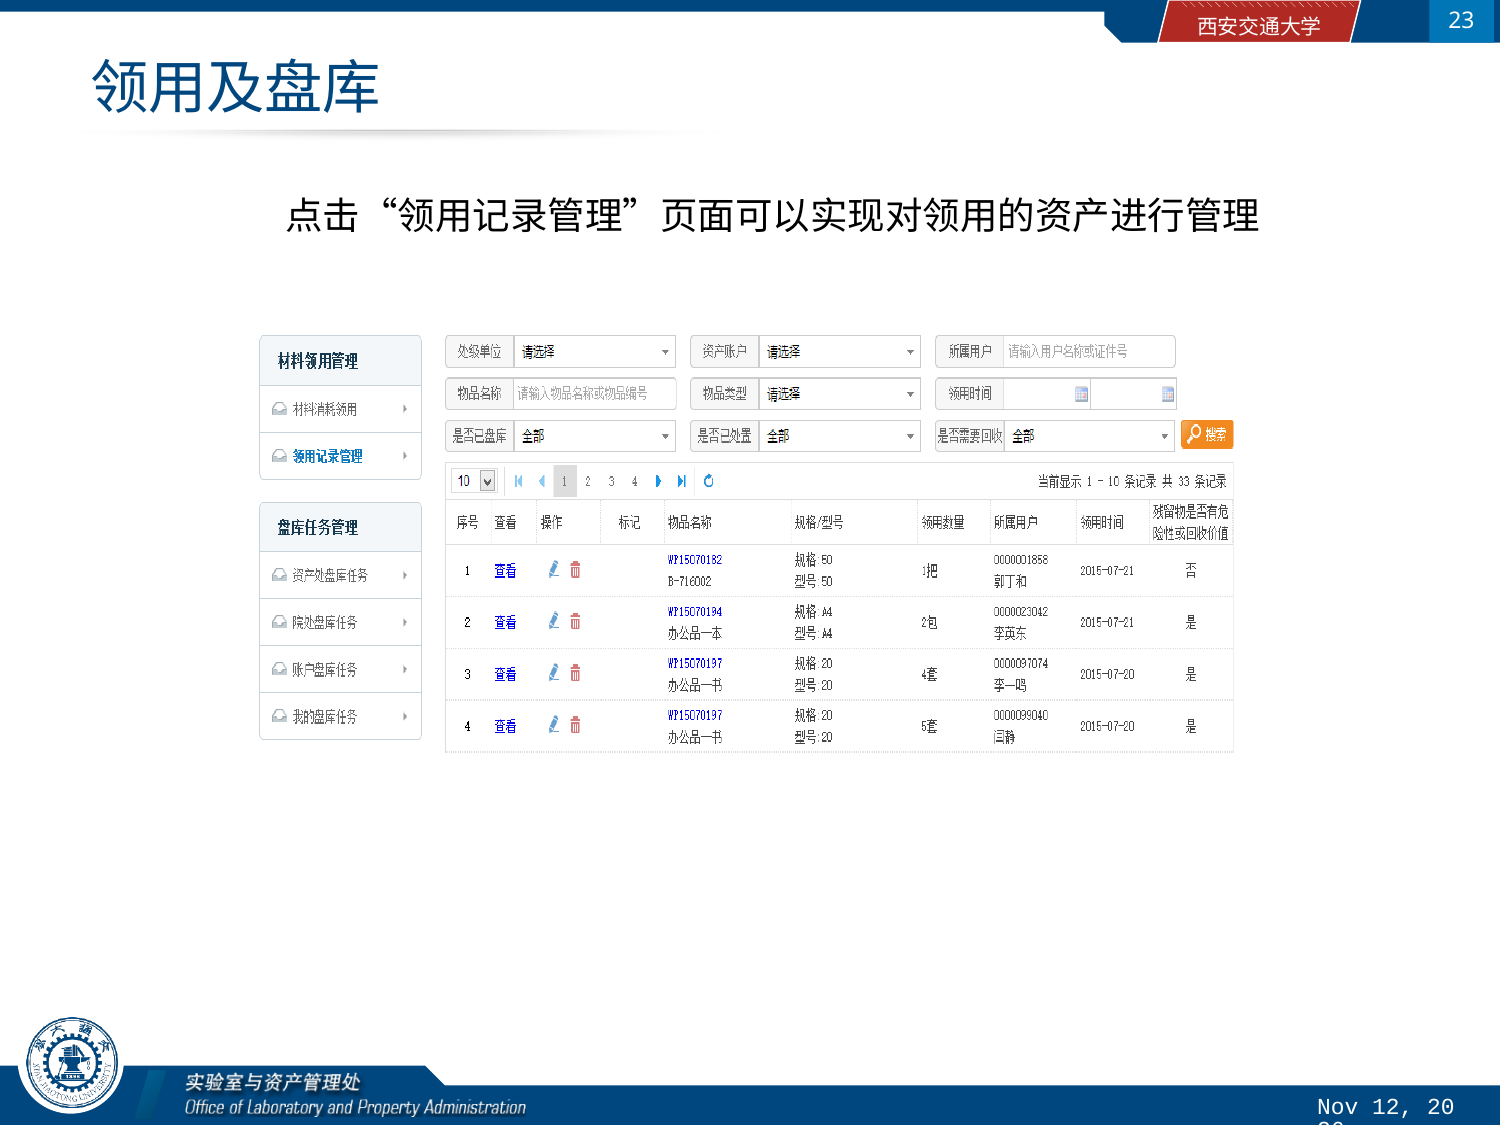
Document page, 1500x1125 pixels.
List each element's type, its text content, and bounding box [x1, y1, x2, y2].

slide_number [1302, 1087, 1483, 1123]
picture [0, 128, 798, 144]
title 领用及盘库 [75, 45, 1447, 126]
slide_number 23 [1428, 0, 1495, 43]
text_box 点击“领用记录管理”页面可以实现对领用的资产进行管理 [270, 184, 1276, 245]
picture [253, 314, 1242, 753]
picture [26, 1016, 118, 1108]
picture [184, 1072, 526, 1117]
